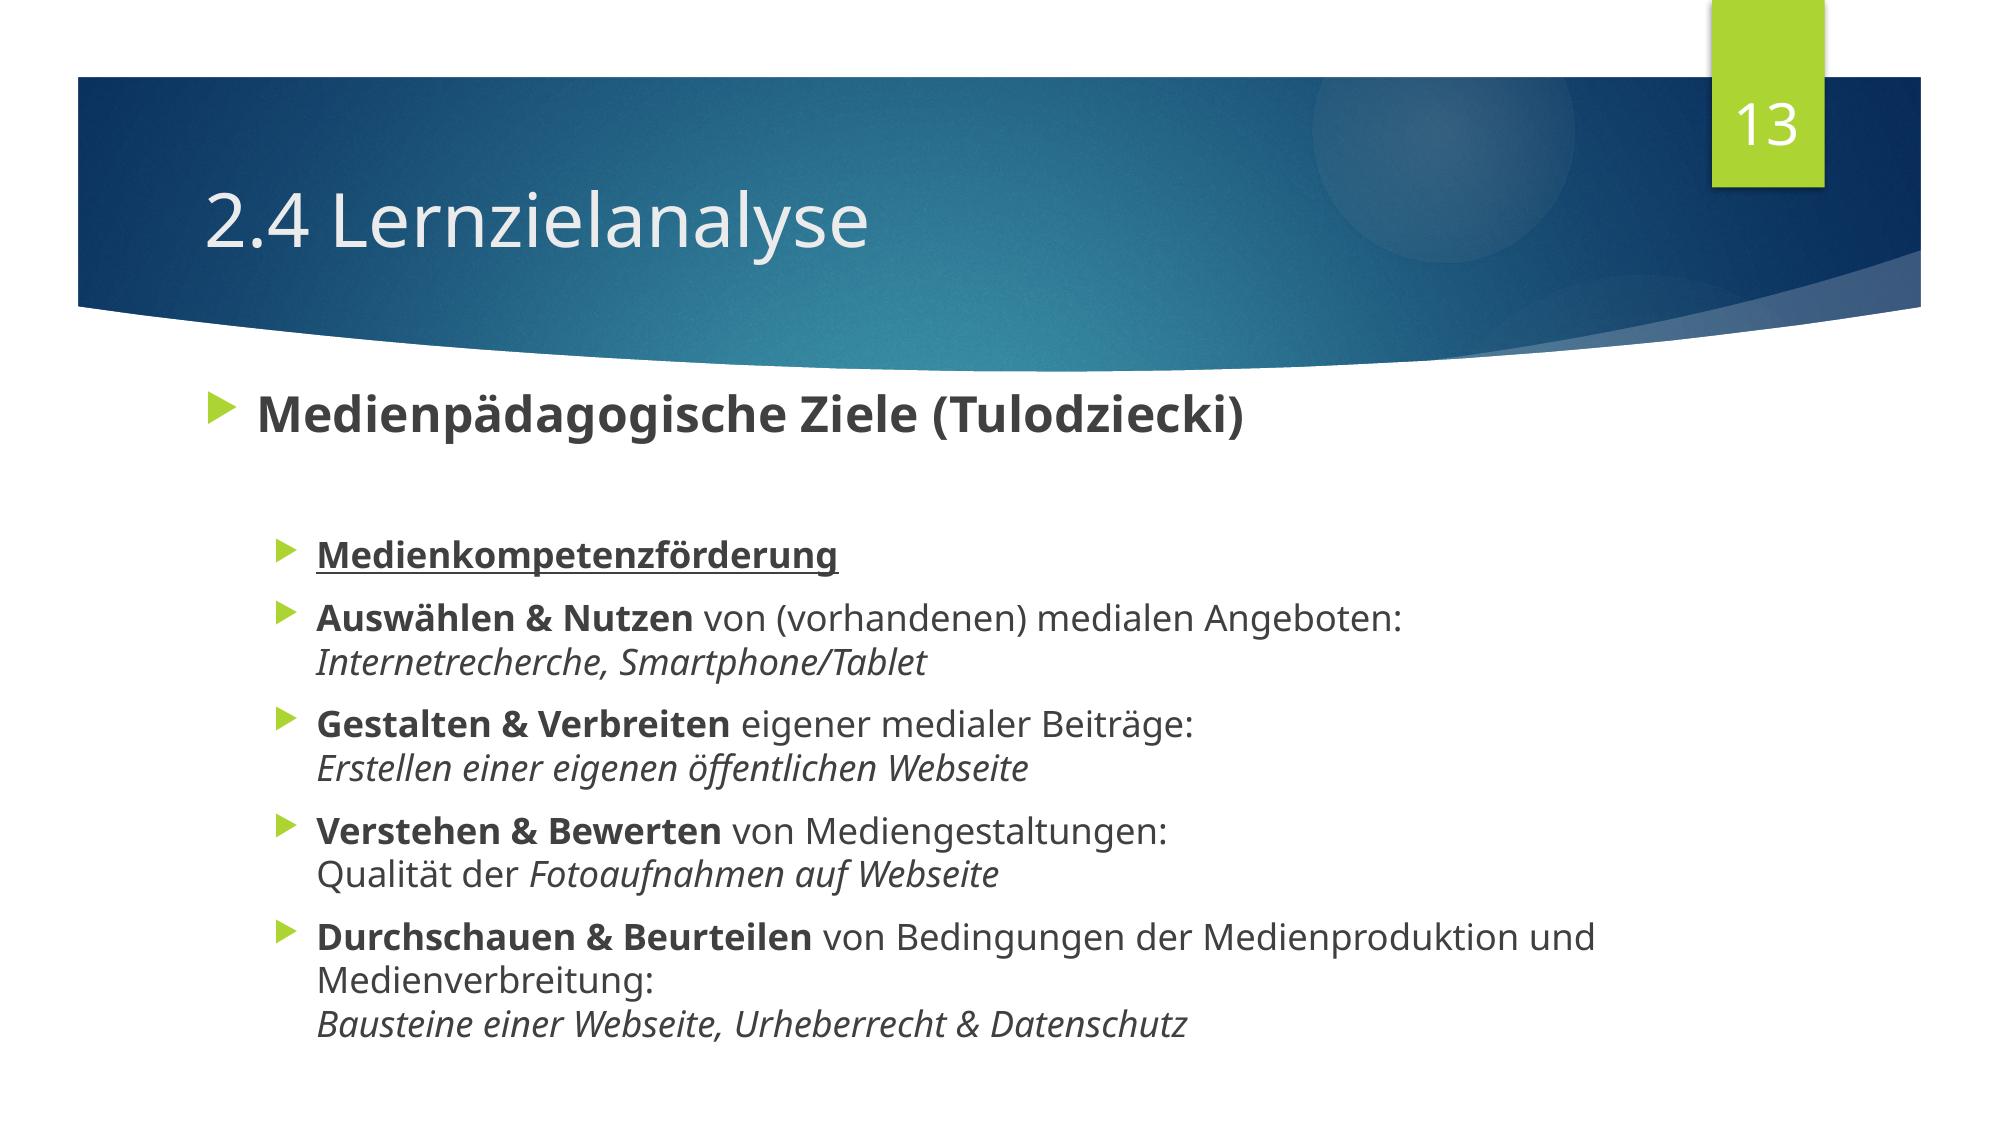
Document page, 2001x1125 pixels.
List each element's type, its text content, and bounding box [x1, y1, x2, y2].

slide_number 13 [1698, 48, 1836, 175]
title 2.4 Lernzielanalyse [189, 159, 1627, 276]
list Medienpädagogische Ziele (Tulodziecki) Medienkompetenzförderung Auswählen & Nutzen von (vorhandenen) medialen Angeboten: Internetrecherche, Smartphone/Tablet Gestalten & Verbreiten eigener medialer Beiträge: Erstellen einer eigenen öffentlichen Webseite Verstehen & Bewerten von Mediengestaltungen: Qualität der Fotoaufnahmen auf Webseite Durchschauen & Beurteilen von Bedingungen der Medienproduktion und Medienverbreitung: Bausteine einer Webseite, Urheberrecht & Datenschutz [189, 375, 1627, 1058]
